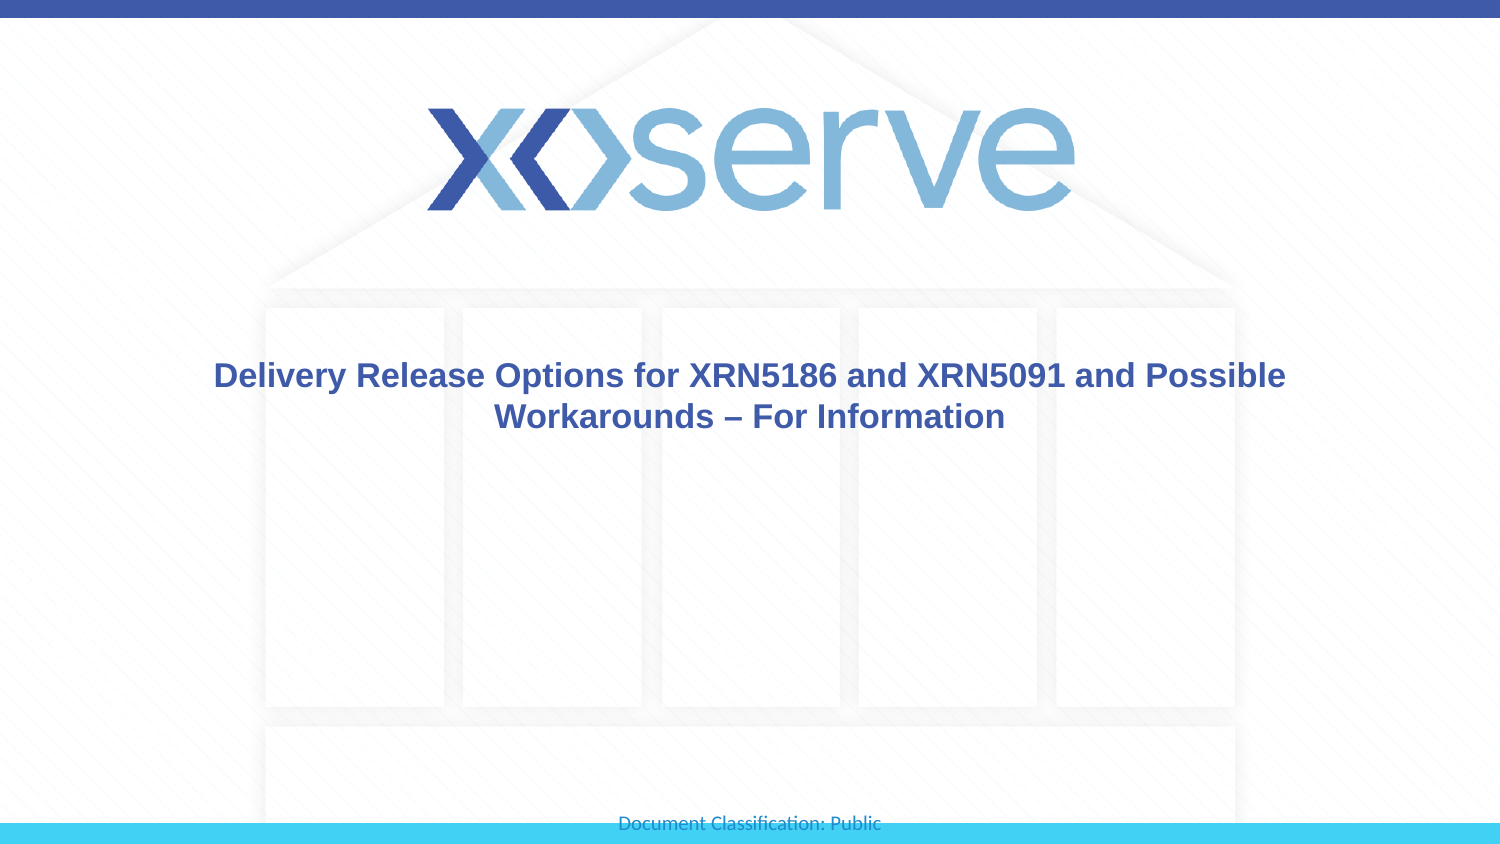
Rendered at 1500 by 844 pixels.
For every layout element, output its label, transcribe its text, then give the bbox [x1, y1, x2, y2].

title Delivery Release Options for XRN5186 and XRN5091 and Possible Workarounds – For Information [112, 303, 1388, 485]
picture [0, 0, 1500, 844]
